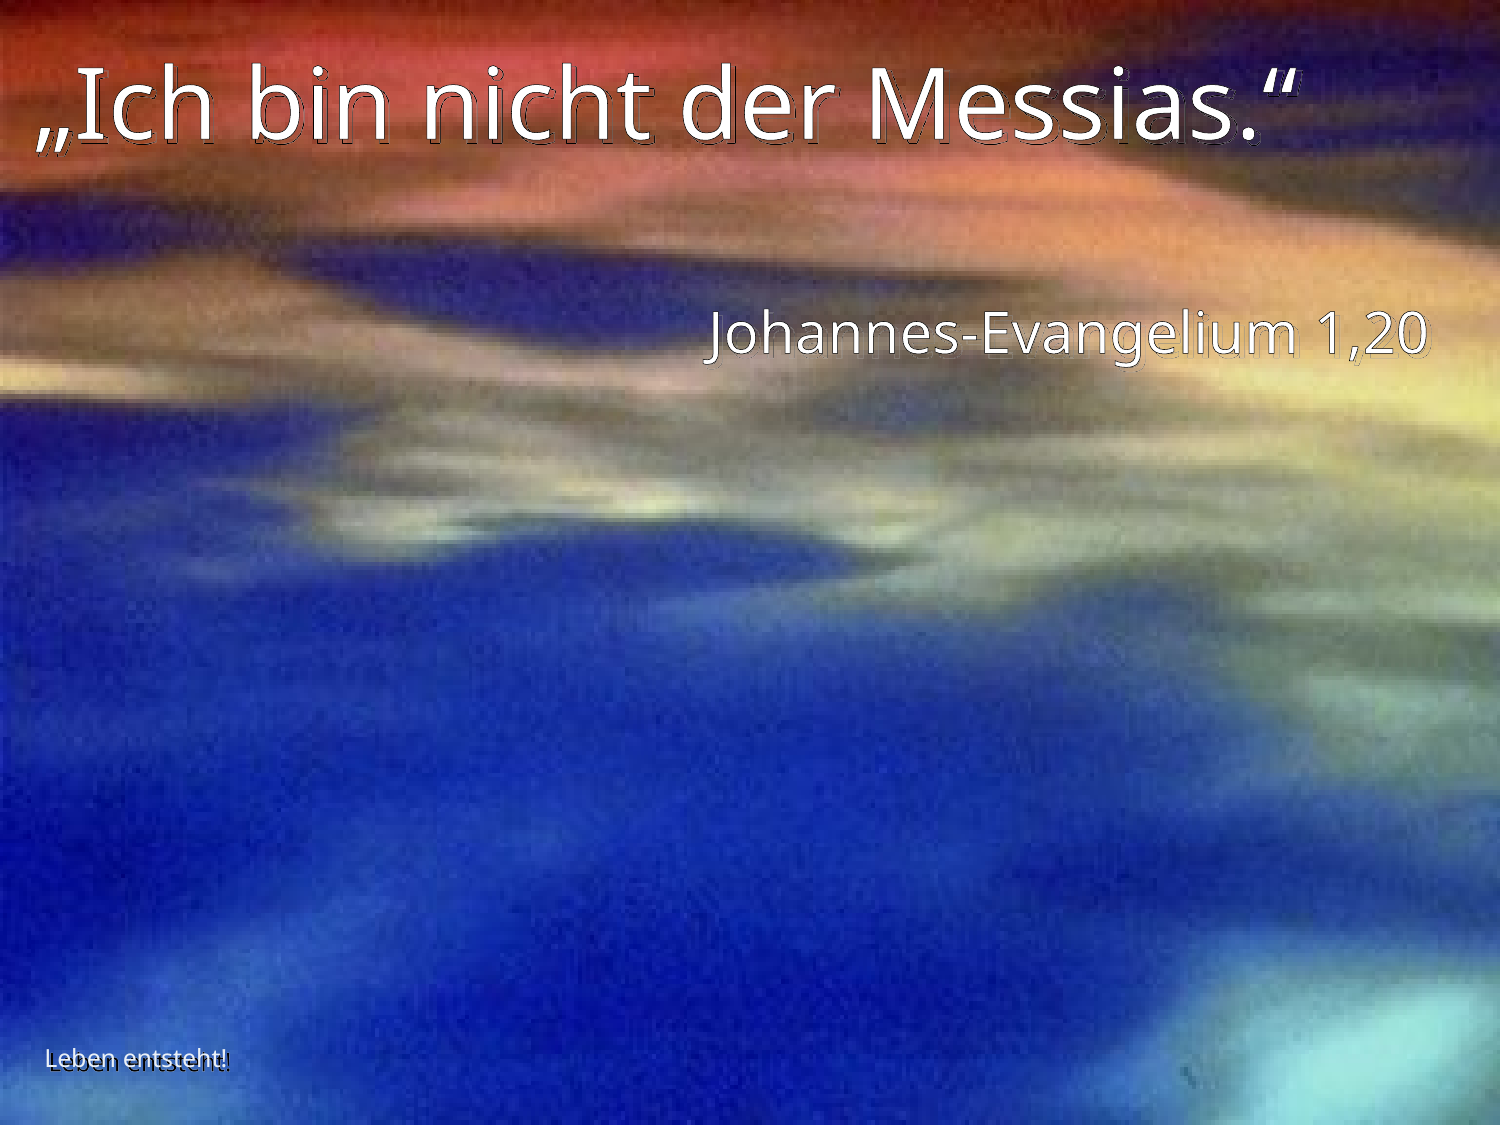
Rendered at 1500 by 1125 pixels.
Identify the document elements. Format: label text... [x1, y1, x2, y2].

picture [0, 0, 1500, 1125]
text_box Johannes-Evangelium 1,20 [515, 287, 1445, 373]
subtitle Leben entsteht! [29, 1034, 598, 1095]
title „Ich bin nicht der Messias.“ [17, 0, 1483, 201]
